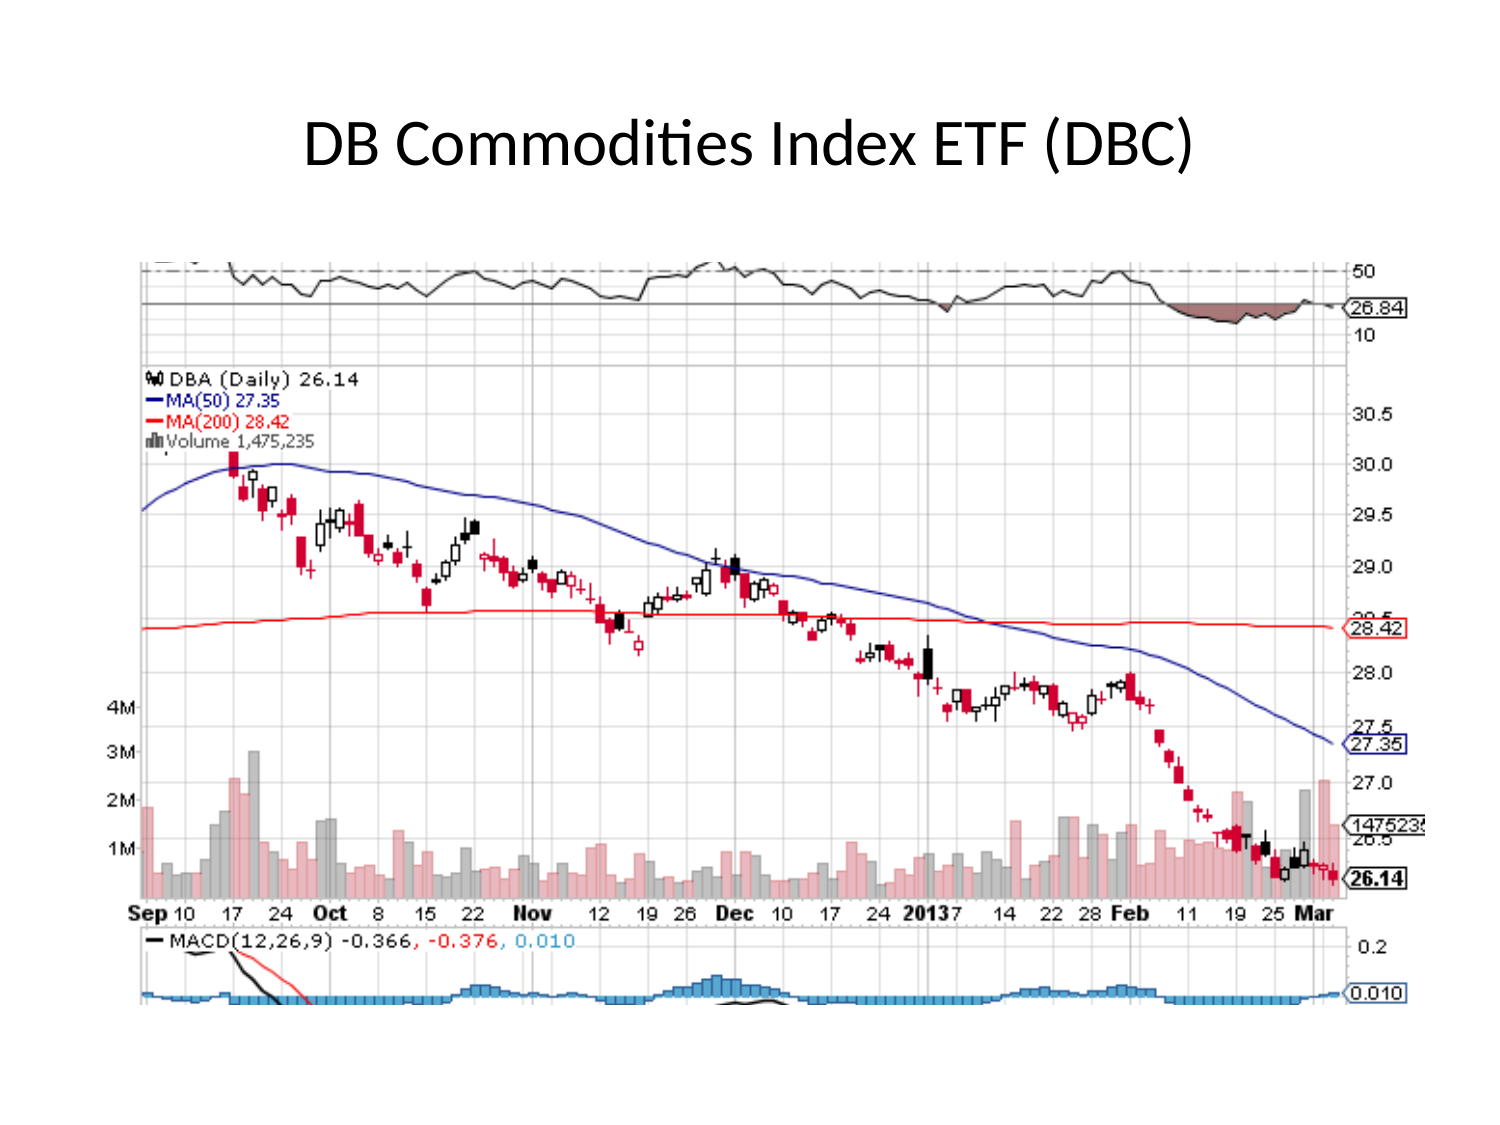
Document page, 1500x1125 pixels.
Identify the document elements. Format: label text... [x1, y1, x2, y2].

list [74, 262, 1426, 1006]
title DB Commodities Index ETF (DBC) [74, 44, 1426, 233]
